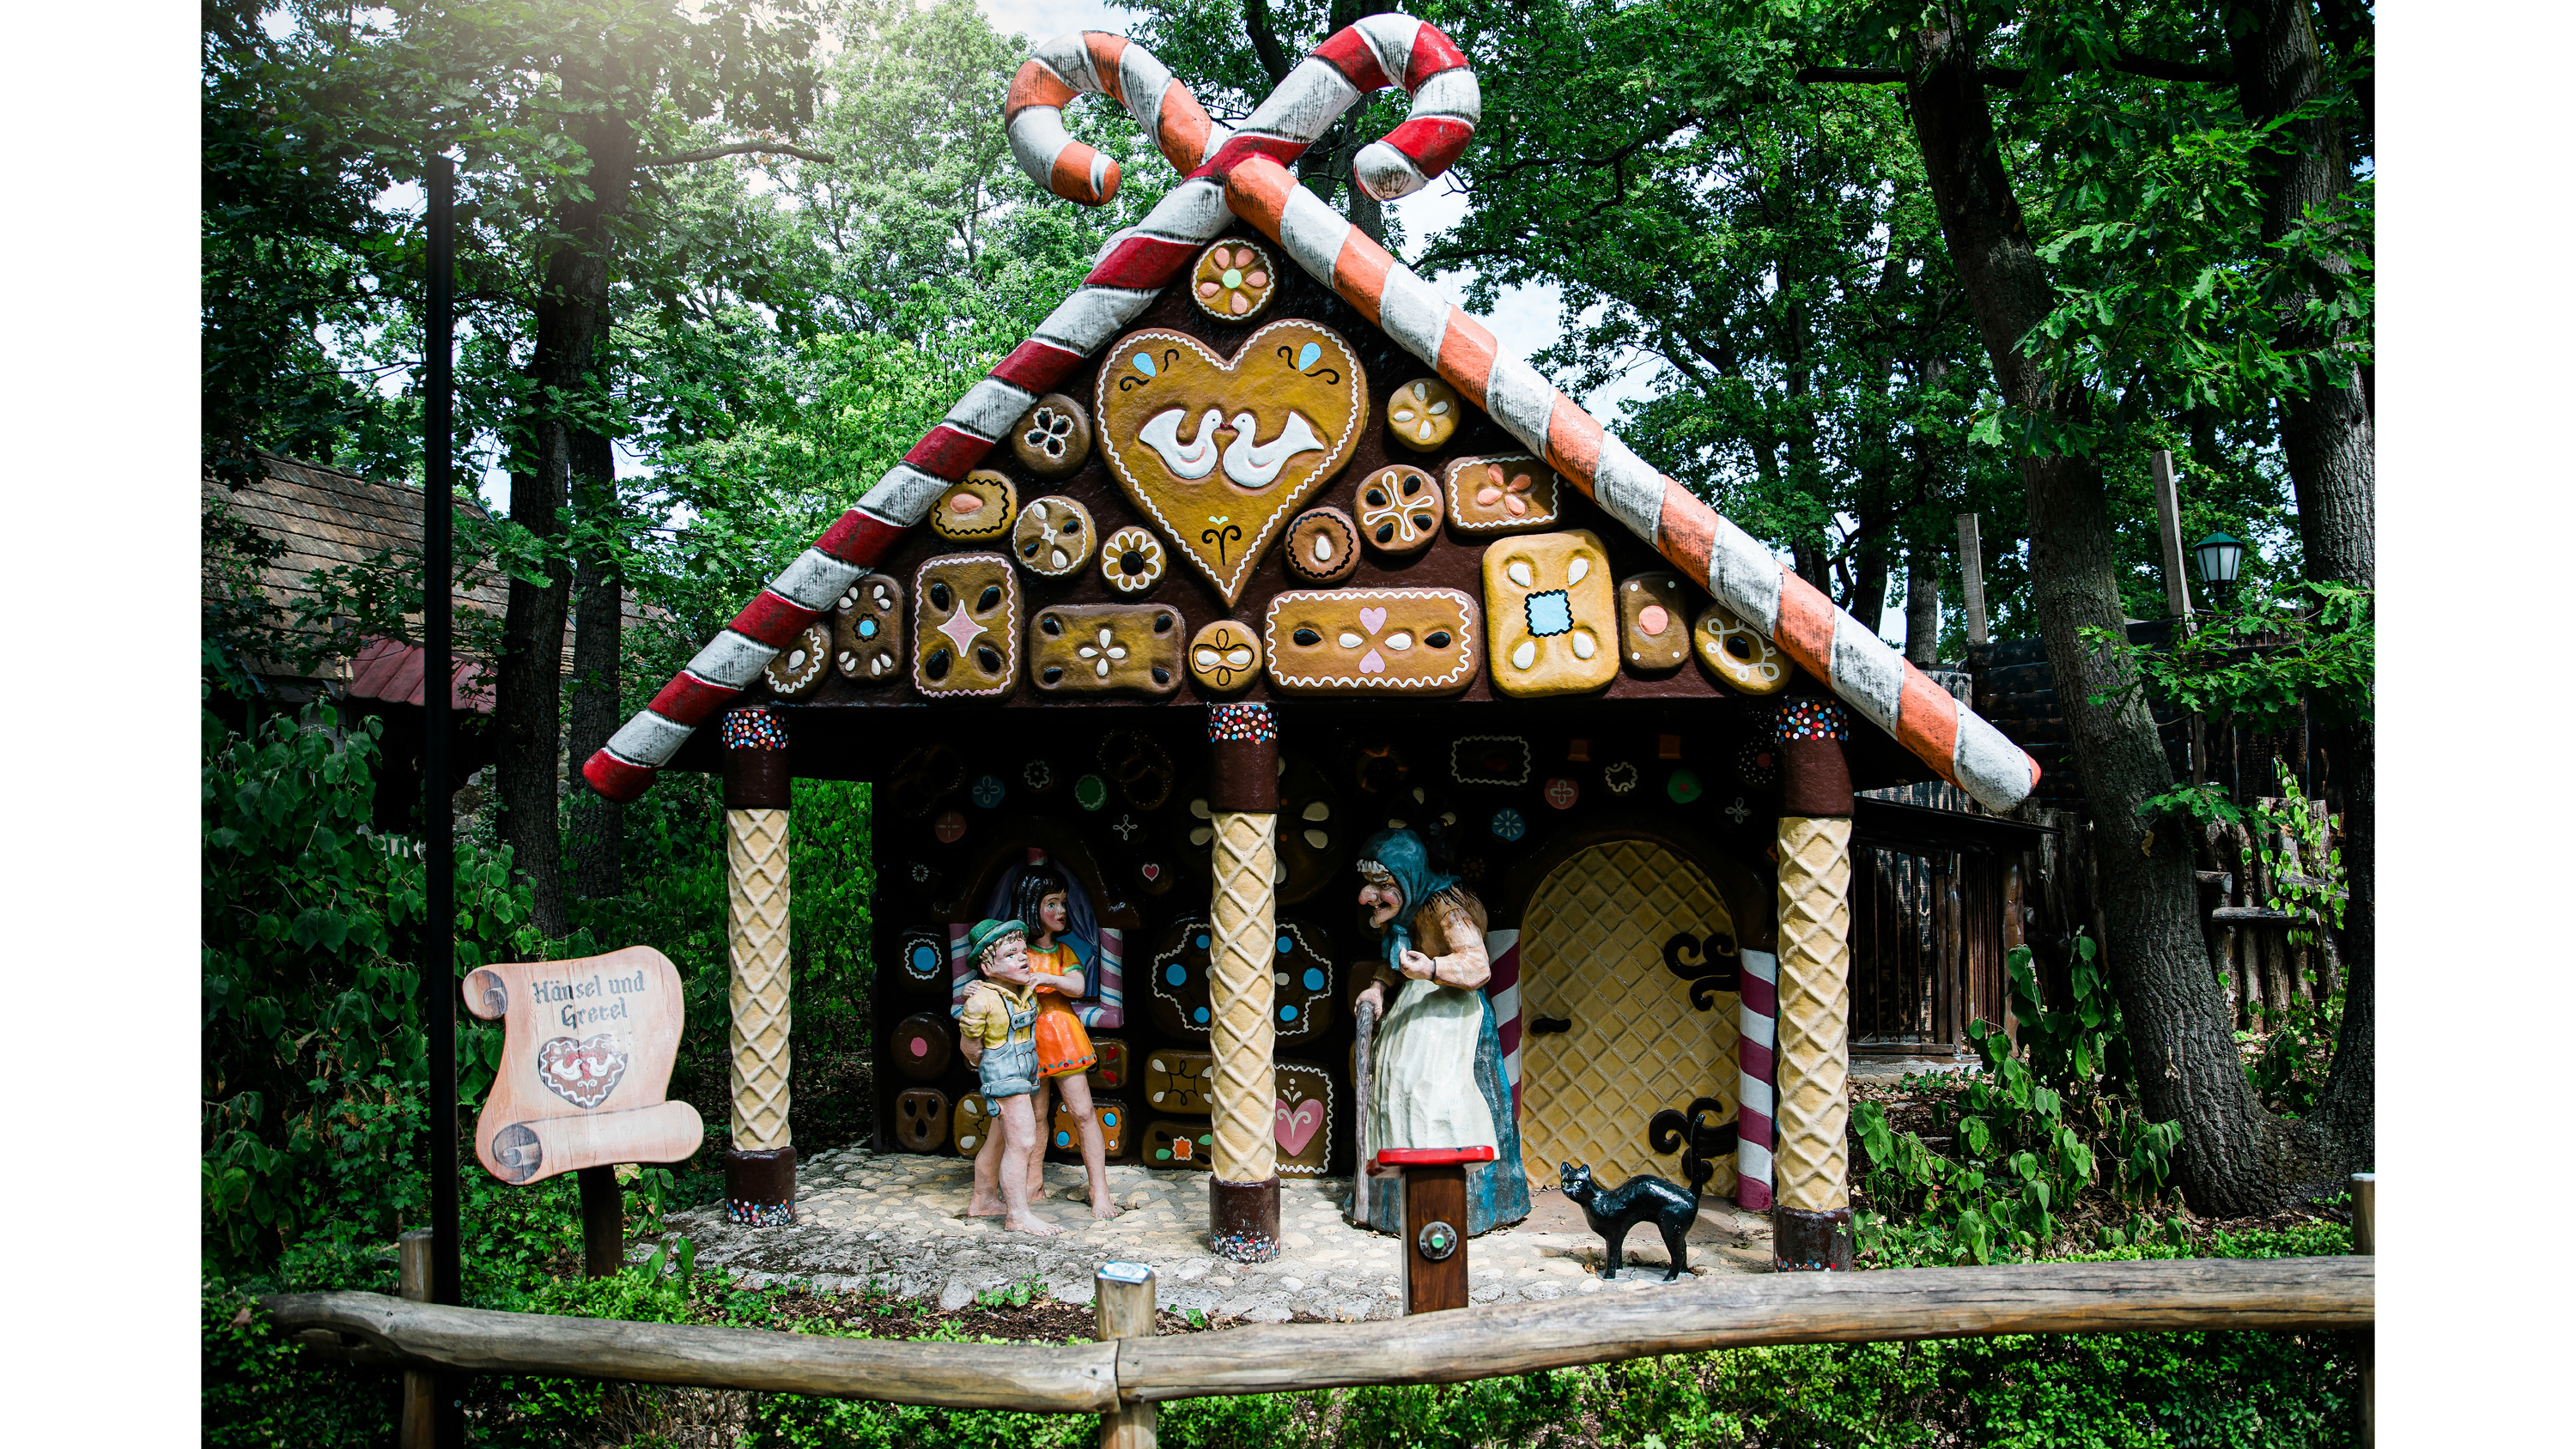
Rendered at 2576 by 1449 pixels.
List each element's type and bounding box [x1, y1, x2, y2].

text_box [201, 0, 2375, 1449]
